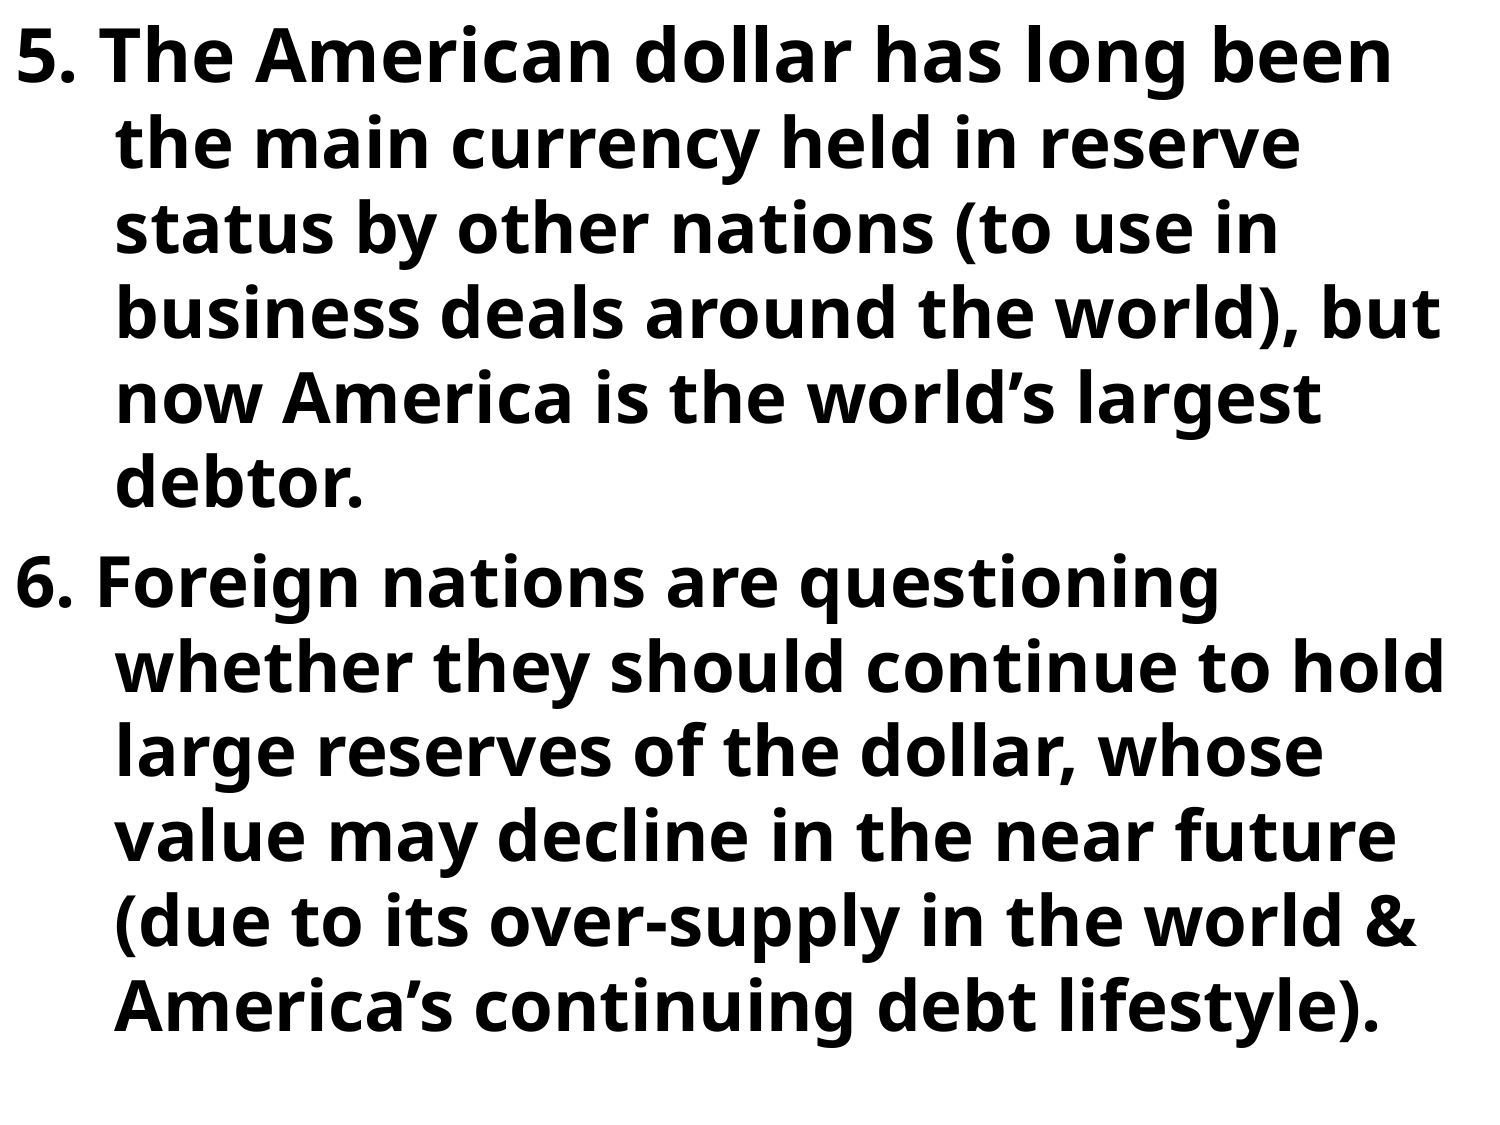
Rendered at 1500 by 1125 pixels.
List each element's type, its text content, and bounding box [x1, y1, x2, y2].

list 5. The American dollar has long been the main currency held in reserve status by other nations (to use in business deals around the world), but now America is the world’s largest debtor. 6. Foreign nations are questioning whether they should continue to hold large reserves of the dollar, whose value may decline in the near future (due to its over-supply in the world & America’s continuing debt lifestyle). [0, 0, 1500, 1125]
